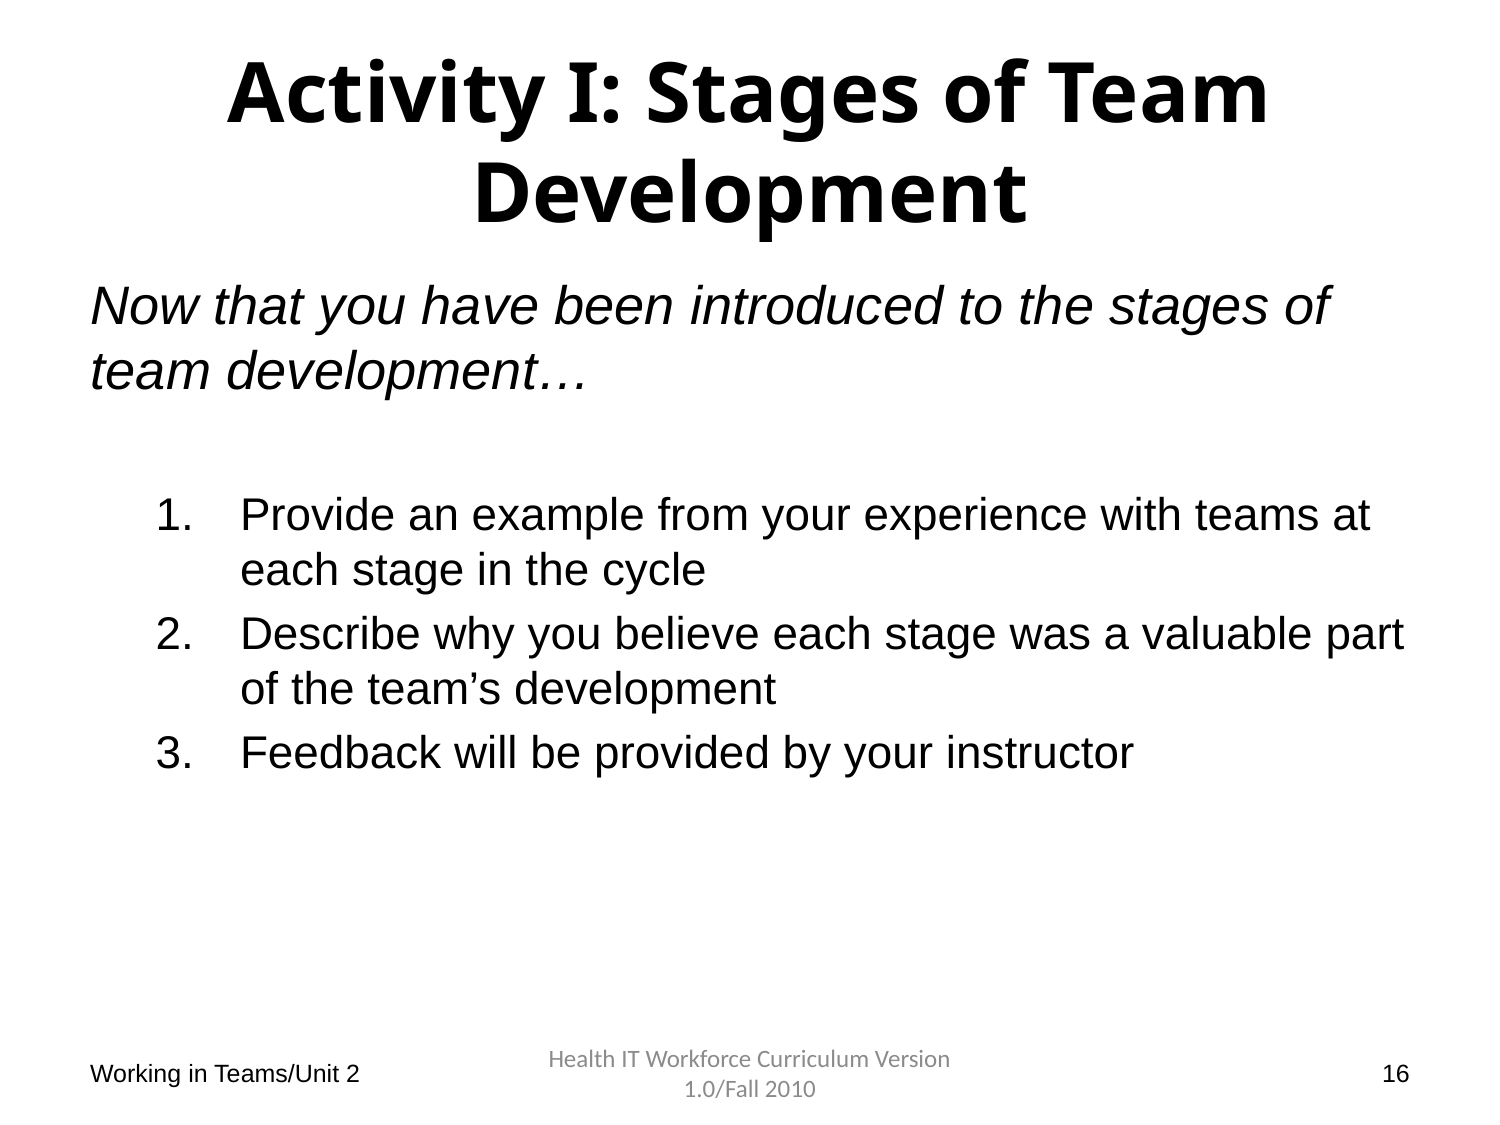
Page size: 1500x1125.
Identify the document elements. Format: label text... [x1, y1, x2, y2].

title Activity I: Stages of Team Development [74, 44, 1426, 233]
slide_number Working in Teams/Unit 2 [75, 1042, 425, 1103]
slide_number 16 [1074, 1042, 1425, 1103]
list Now that you have been introduced to the stages of team development… Provide an example from your experience with teams at each stage in the cycle Describe why you believe each stage was a valuable part of the team’s development Feedback will be provided by your instructor [74, 262, 1426, 1006]
footer Health IT Workforce Curriculum Version 1.0/Fall 2010 [512, 1042, 988, 1103]
